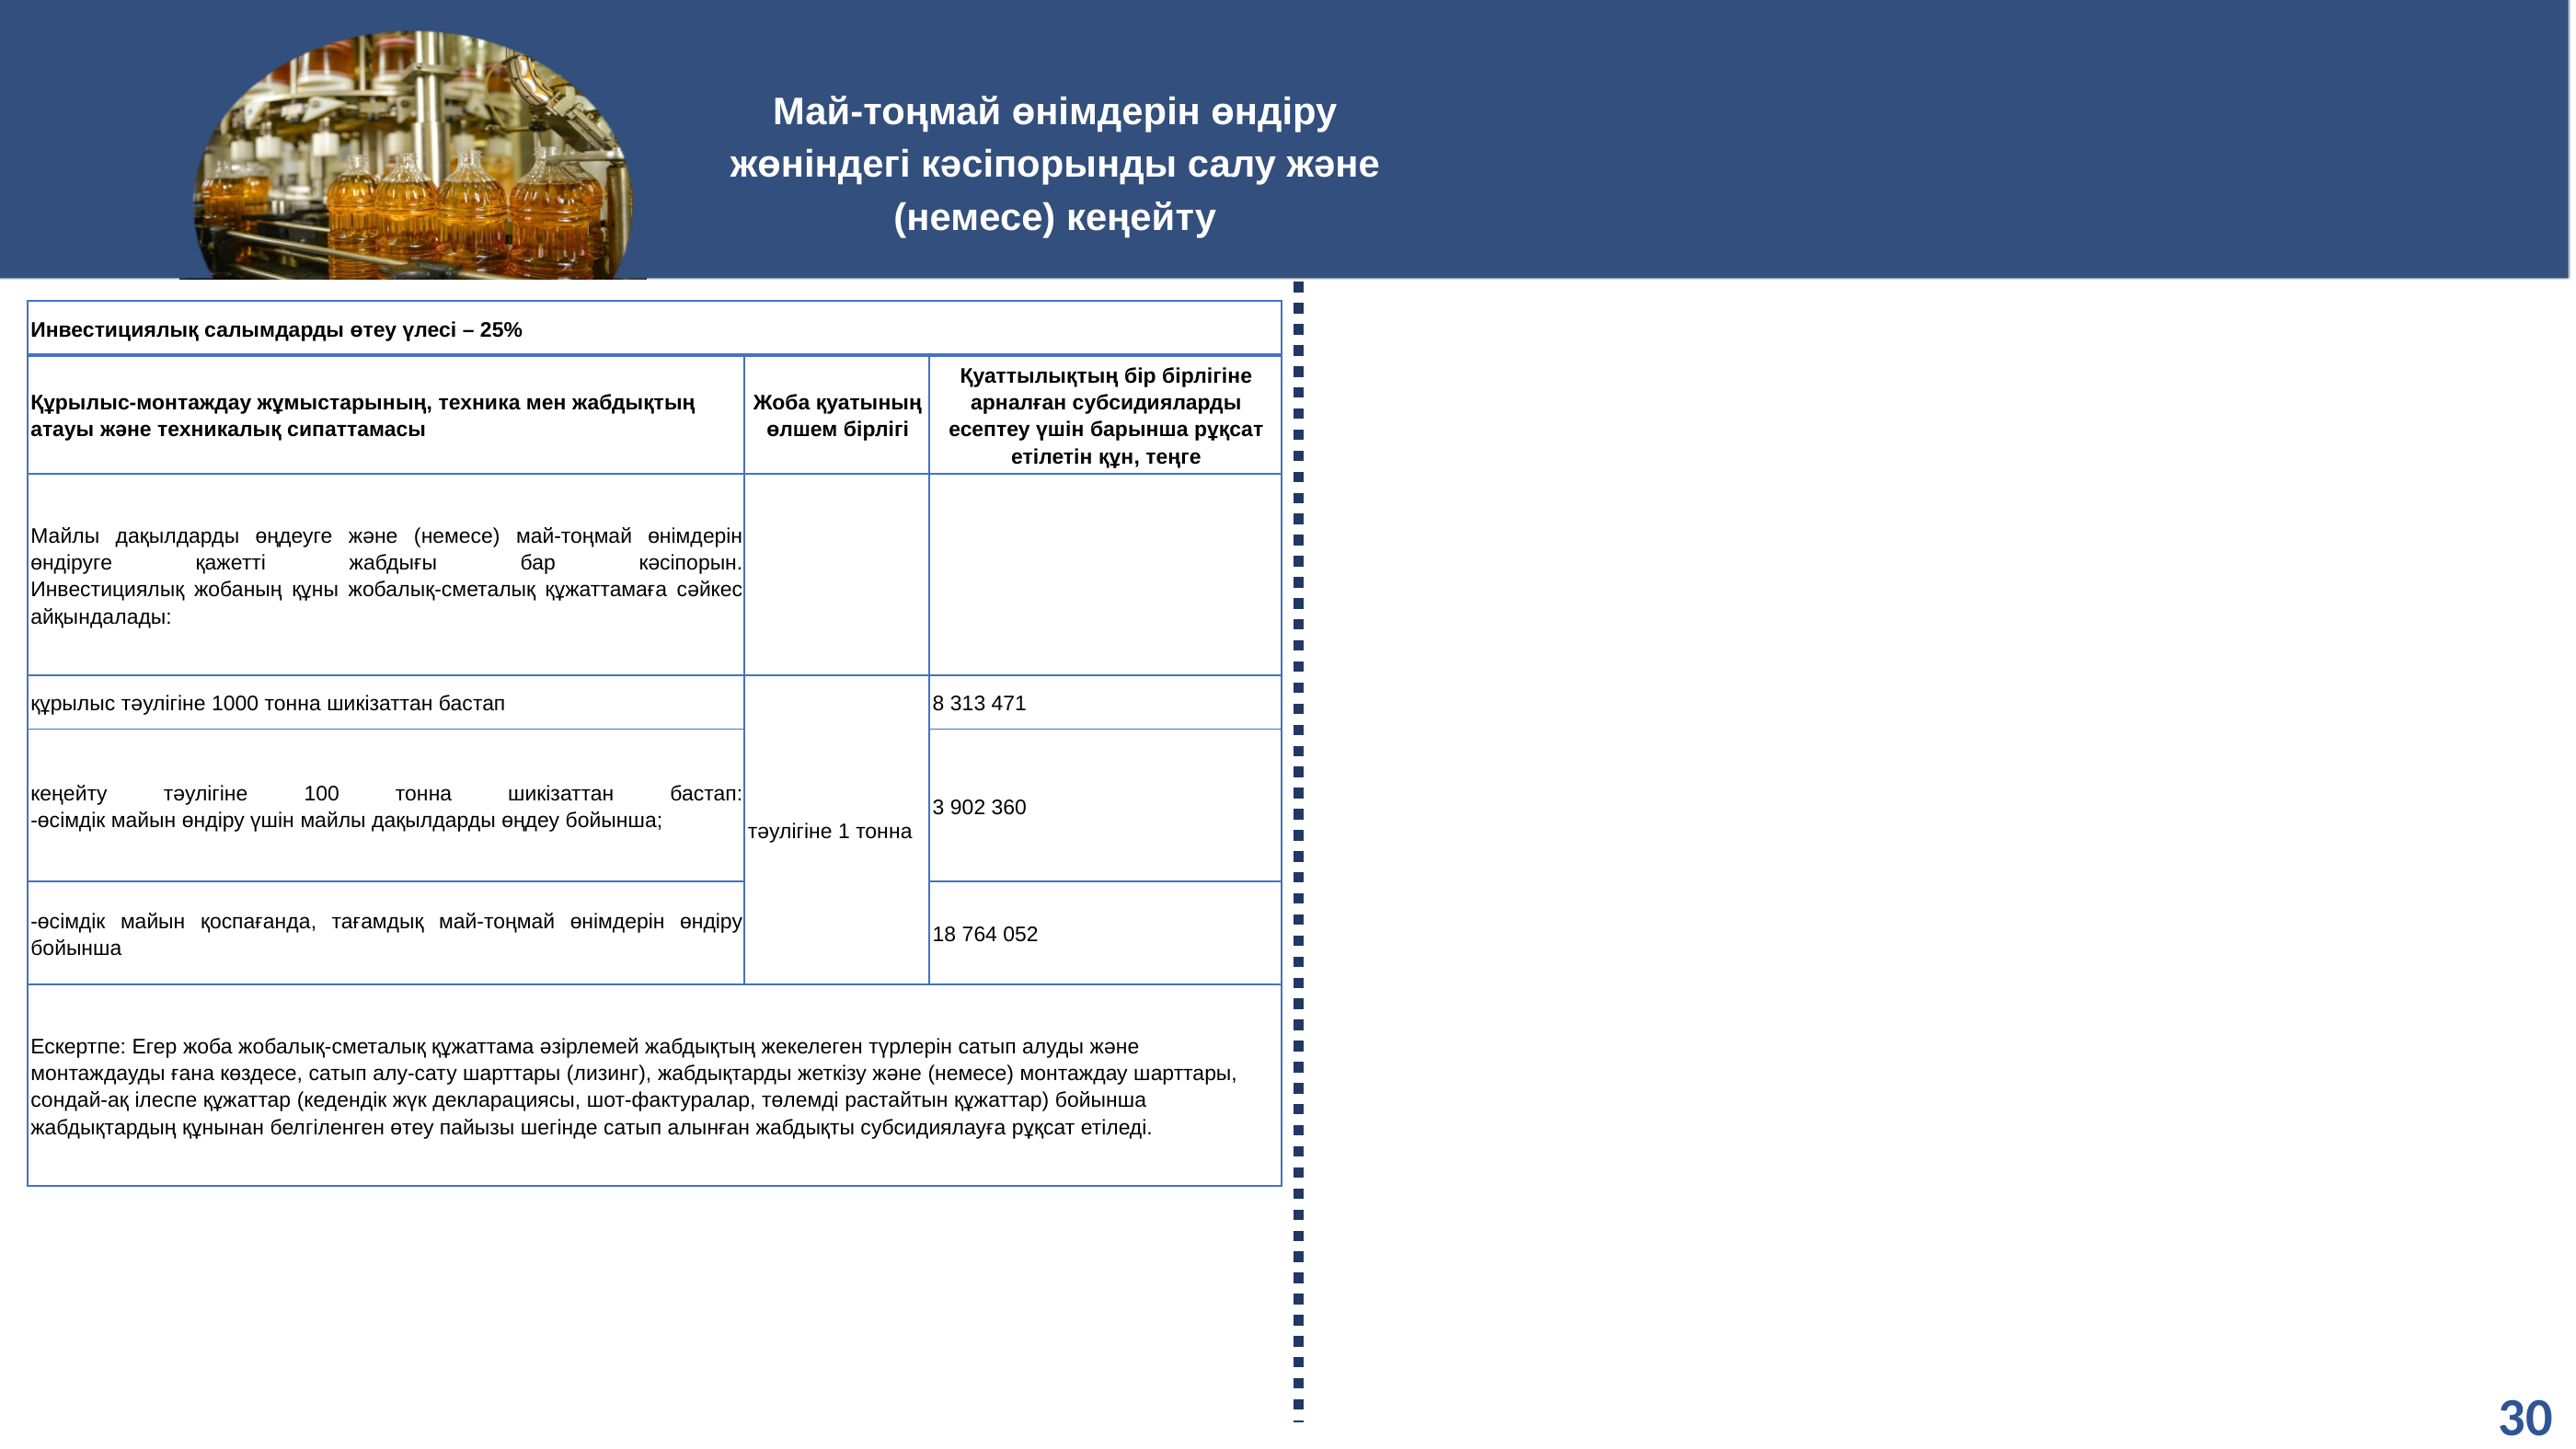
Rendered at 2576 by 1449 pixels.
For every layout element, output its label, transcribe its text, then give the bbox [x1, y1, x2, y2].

table_cell құрылыс тәулігіне 1000 тонна шикізаттан бастап [29, 676, 743, 729]
table_cell Қуаттылықтың бір бірлігіне арналған субсидияларды есептеу үшін барынша рұқсат етілетін құн, теңге [930, 357, 1281, 473]
table_cell тәулігіне 1 тонна [745, 676, 928, 983]
table_cell 8 313 471 [930, 676, 1281, 729]
table_header Инвестициялық салымдарды өтеу үлесі – 25% [29, 302, 1281, 353]
table_cell кеңейту тәулігіне 100 тонна шикізаттан бастап: -өсімдік майын өндіру үшін майлы дақылдарды өңдеу бойынша; [29, 730, 743, 880]
table_cell 18 764 052 [930, 882, 1281, 983]
table_cell Майлы дақылдарды өңдеуге және (немесе) май-тоңмай өнімдерін өндіруге қажетті жабдығы бар кәсіпорын. Инвестициялық жобаның құны жобалық-сметалық құжаттамаға сәйкес айқындалады: [29, 475, 743, 674]
picture [0, 0, 2570, 280]
table_cell [745, 475, 928, 674]
table_cell Жоба қуатының өлшем бірлігі [745, 357, 928, 473]
text_box 30 [2483, 1375, 2567, 1449]
table_cell [930, 475, 1281, 674]
table_cell -өсімдік майын қоспағанда, тағамдық май-тоңмай өнімдерін өндіру бойынша [29, 882, 743, 983]
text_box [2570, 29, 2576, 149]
table_cell Ескертпе: Егер жоба жобалық-сметалық құжаттама әзірлемей жабдықтың жекелеген түрлерін сатып алуды және монтаждауды ғана көздесе, сатып алу-сату шарттары (лизинг), жабдықтарды жеткізу және (немесе) монтаждау шарттары, сондай-ақ ілеспе құжаттар (кедендік жүк декларациясы, шот-фактуралар, төлемді растайтын құжаттар) бойынша жабдықтардың құнынан белгіленген өтеу пайызы шегінде сатып алынған жабдықты субсидиялауға рұқсат етіледі. [29, 985, 1281, 1185]
table_cell Құрылыс-монтаждау жұмыстарының, техника мен жабдықтың атауы және техникалық сипаттамасы [29, 357, 743, 473]
table_cell 3 902 360 [930, 730, 1281, 880]
